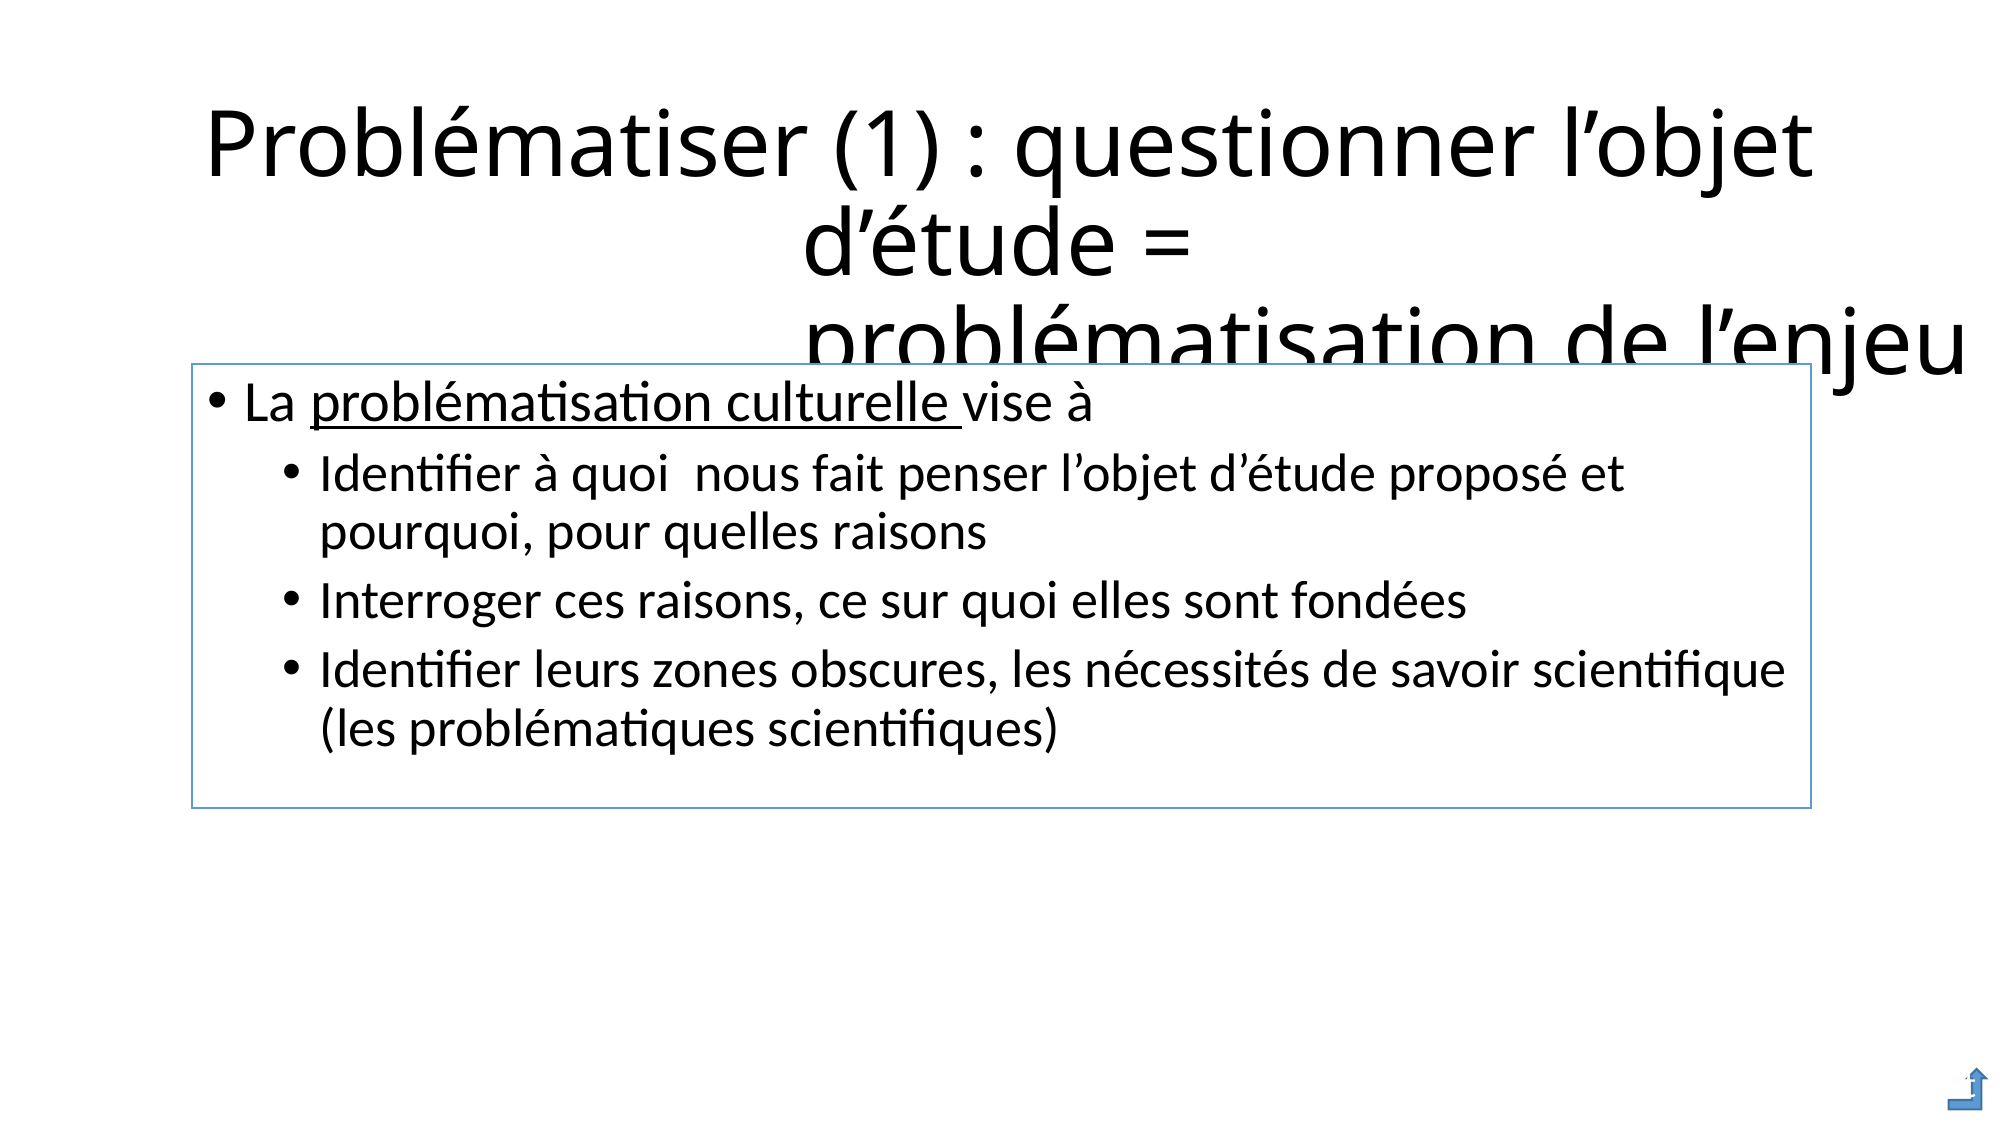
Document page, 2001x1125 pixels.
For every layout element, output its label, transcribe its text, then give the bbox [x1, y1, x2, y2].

text_box La problématisation culturelle vise à Identifier à quoi nous fait penser l’objet d’étude proposé et pourquoi, pour quelles raisons Interroger ces raisons, ce sur quoi elles sont fondées Identifier leurs zones obscures, les nécessités de savoir scientifique (les problématiques scientifiques) [191, 363, 1812, 809]
text_box Retour [1947, 1067, 1989, 1111]
text_box Problématiser (1) : questionner l’objet d’étude = problématisation de l’enjeu [34, 89, 1986, 226]
